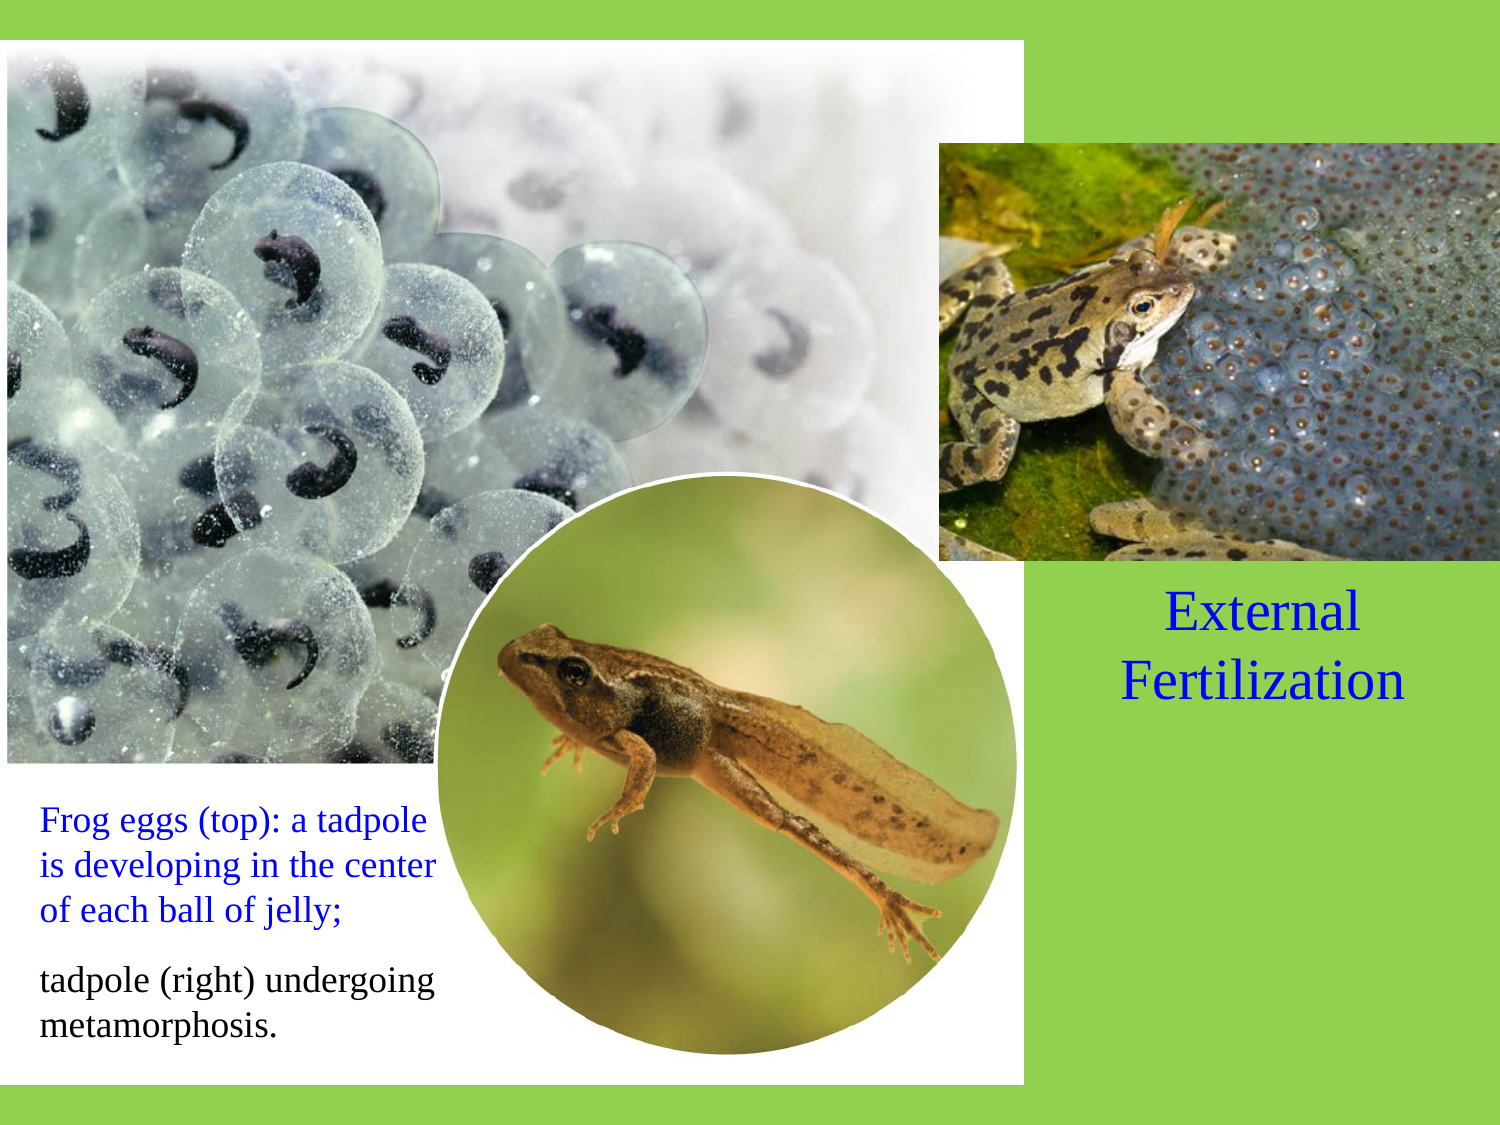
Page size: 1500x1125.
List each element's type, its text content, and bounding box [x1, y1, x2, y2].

picture [0, 40, 1500, 1085]
text_box External Fertilization [1046, 569, 1480, 719]
